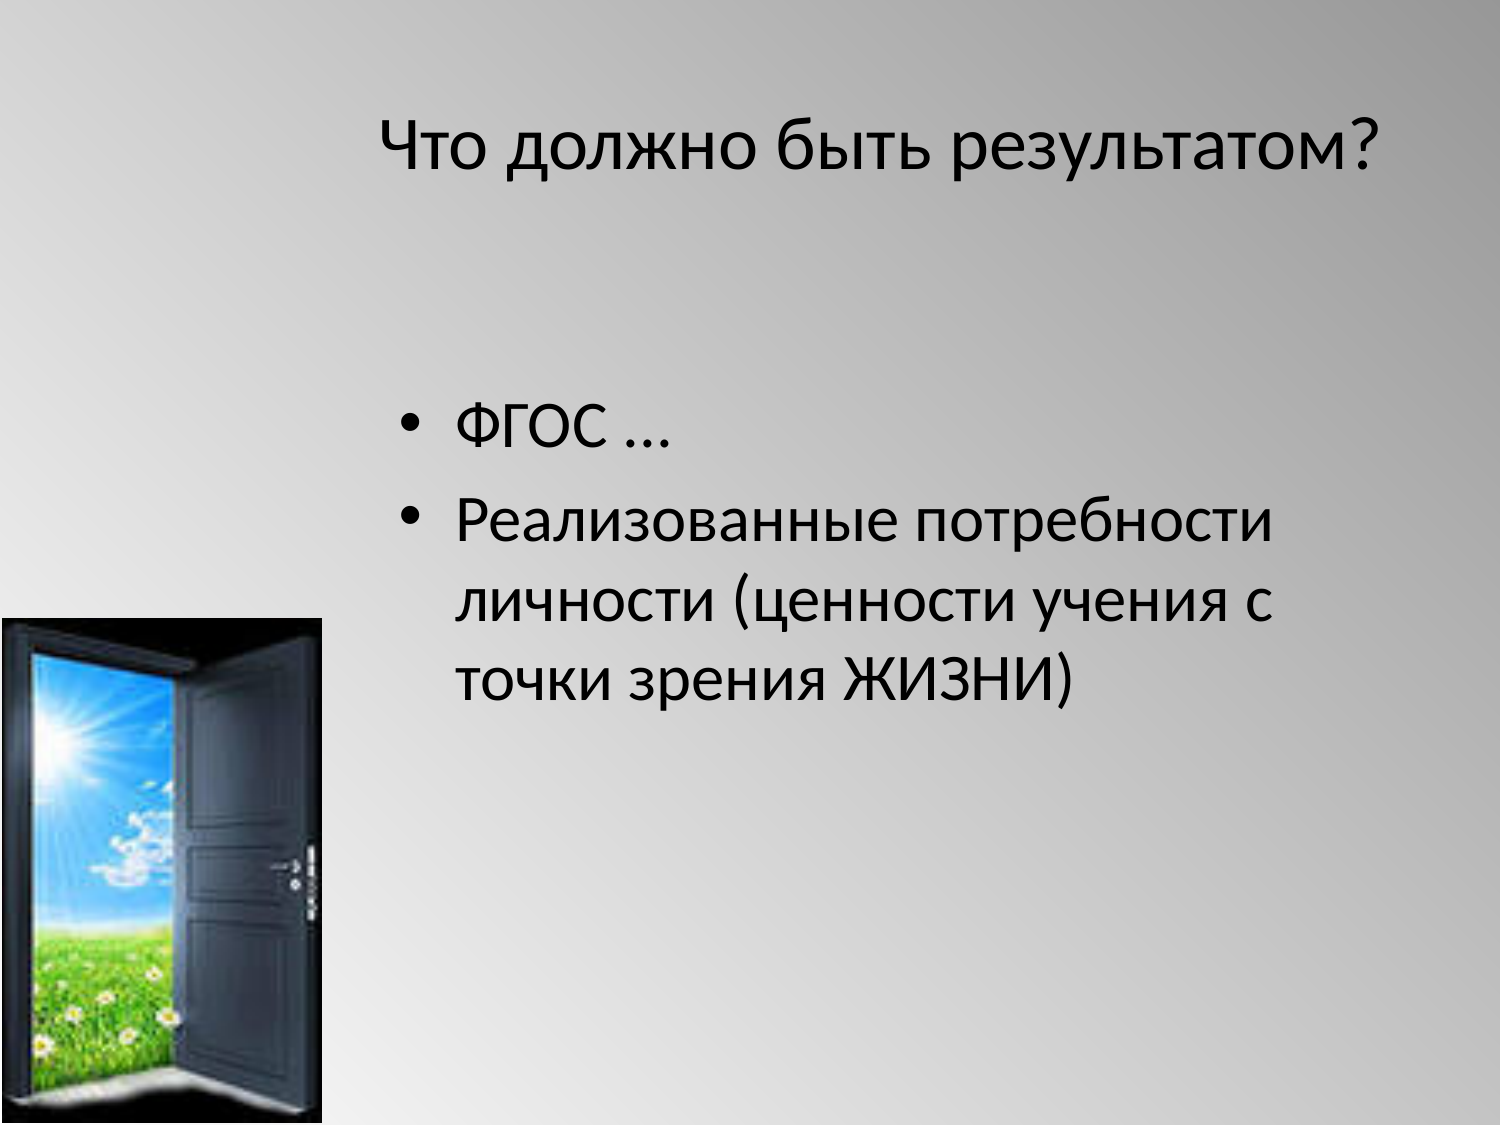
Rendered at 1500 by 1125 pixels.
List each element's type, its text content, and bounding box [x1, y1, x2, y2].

title Что должно быть результатом? [336, 45, 1425, 233]
list ФГОС ... Реализованные потребности личности (ценности учения с точки зрения ЖИЗНИ) [383, 373, 1425, 1005]
picture [2, 618, 323, 1123]
